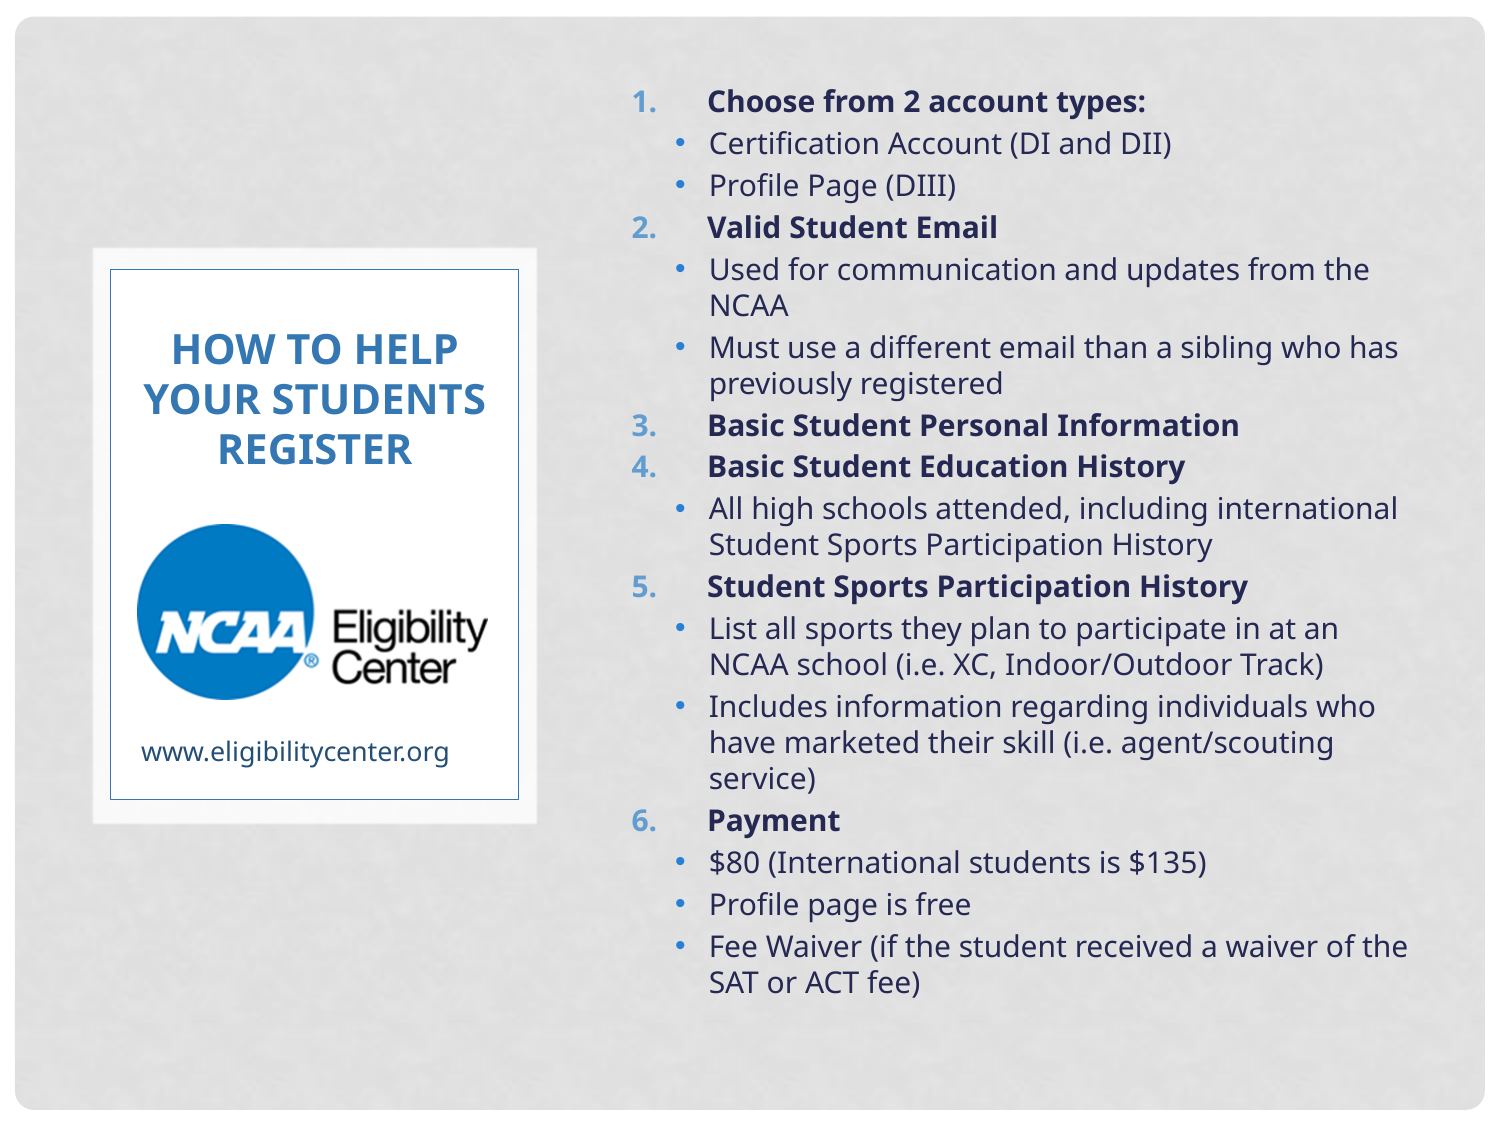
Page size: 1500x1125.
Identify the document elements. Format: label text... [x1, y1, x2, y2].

title How to help your students register [126, 284, 504, 480]
list www.eligibilitycenter.org [126, 487, 513, 775]
list Choose from 2 account types: Certification Account (DI and DII) Profile Page (DIII) Valid Student Email Used for communication and updates from the NCAA Must use a different email than a sibling who has previously registered Basic Student Personal Information Basic Student Education History All high schools attended, including international Student Sports Participation History Student Sports Participation History List all sports they plan to participate in at an NCAA school (i.e. XC, Indoor/Outdoor Track) Includes information regarding individuals who have marketed their skill (i.e. agent/scouting service) Payment $80 (International students is $135) Profile page is free Fee Waiver (if the student received a waiver of the SAT or ACT fee) [600, 75, 1438, 1063]
picture [137, 524, 488, 701]
